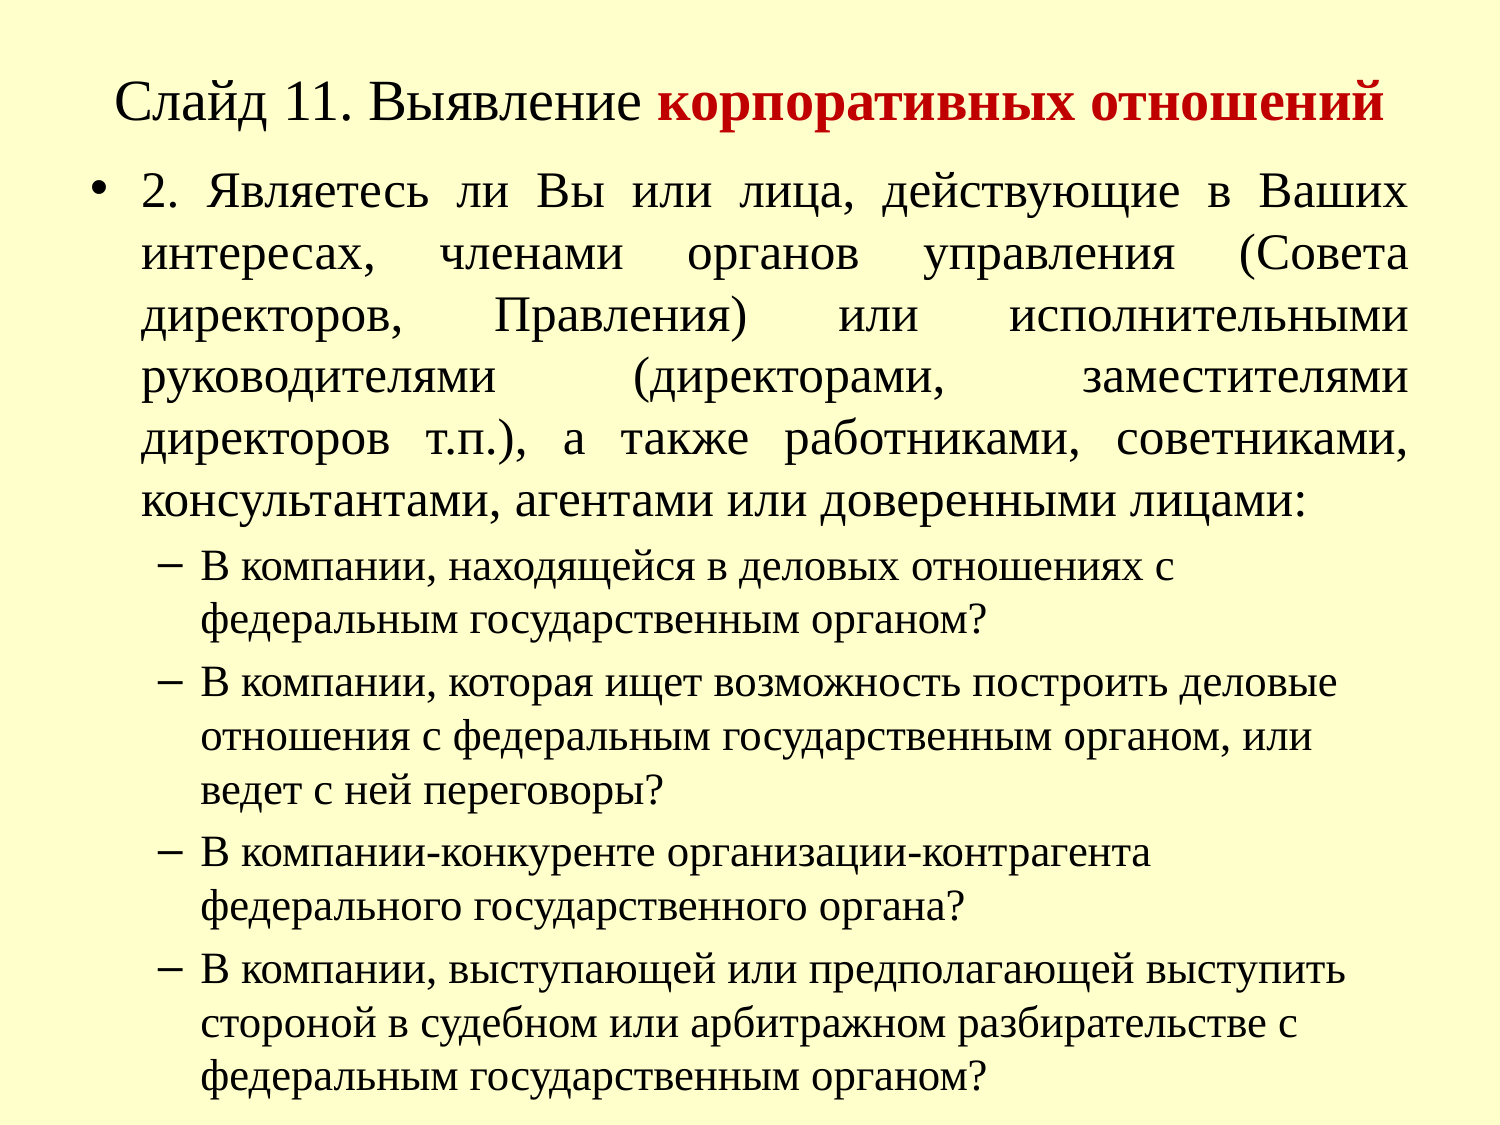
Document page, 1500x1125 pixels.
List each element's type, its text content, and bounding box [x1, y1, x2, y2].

list 2. Являетесь ли Вы или лица, действующие в Ваших интересах, членами органов управления (Совета директоров, Правления) или исполнительными руководителями (директорами, заместителями директоров т.п.), а также работниками, советниками, консультантами, агентами или доверенными лицами: В компании, находящейся в деловых отношениях с федеральным государственным органом? В компании, которая ищет возможность построить деловые отношения с федеральным государственным органом, или ведет с ней переговоры? В компании-конкуренте организации-контрагента федерального государственного органа? В компании, выступающей или предполагающей выступить стороной в судебном или арбитражном разбирательстве с федеральным государственным органом? [75, 149, 1425, 1125]
title Слайд 11. Выявление корпоративных отношений [75, 45, 1425, 149]
